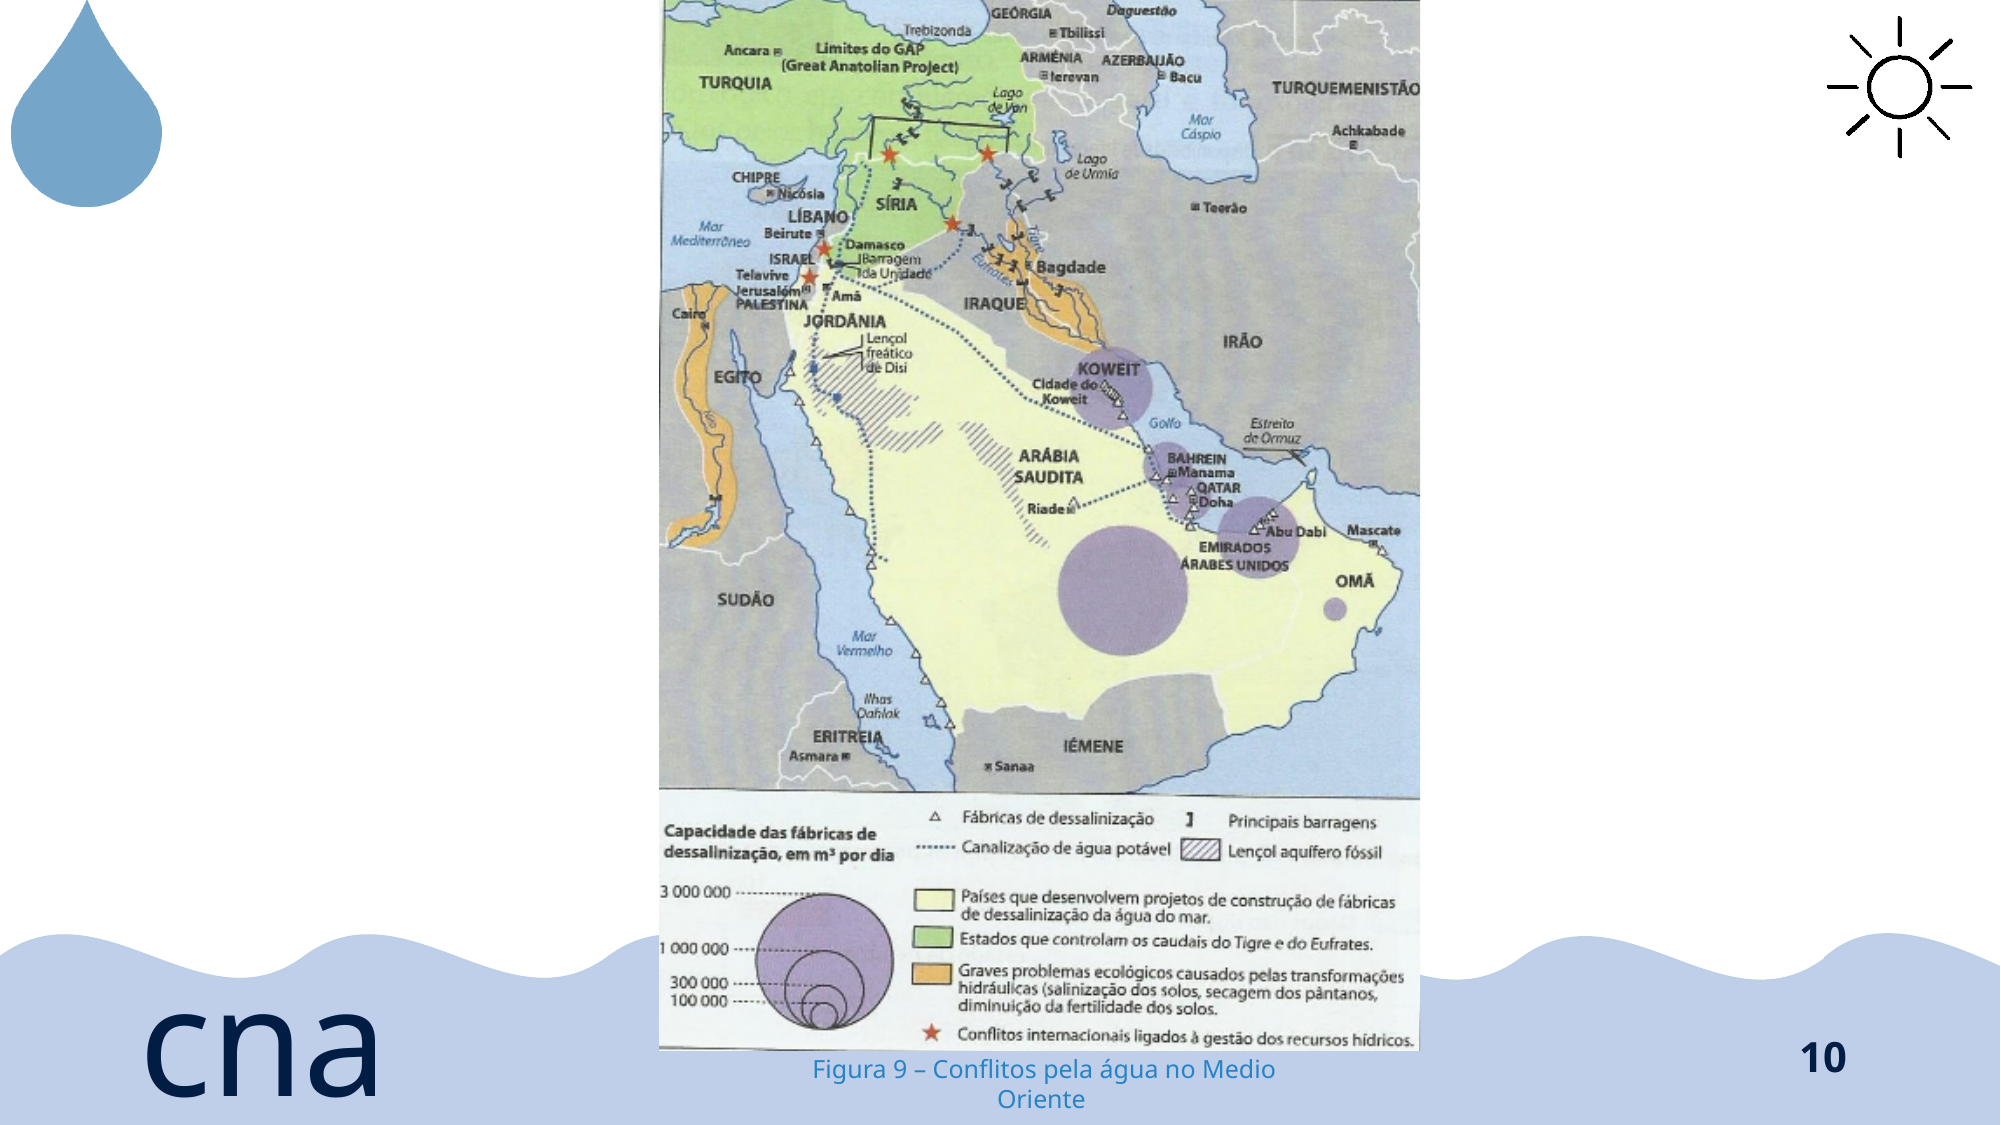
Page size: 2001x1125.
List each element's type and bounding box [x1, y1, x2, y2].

picture [659, 0, 1421, 1051]
text_box [0, 934, 2000, 1125]
picture [0, 0, 164, 207]
picture [1824, 9, 1982, 164]
